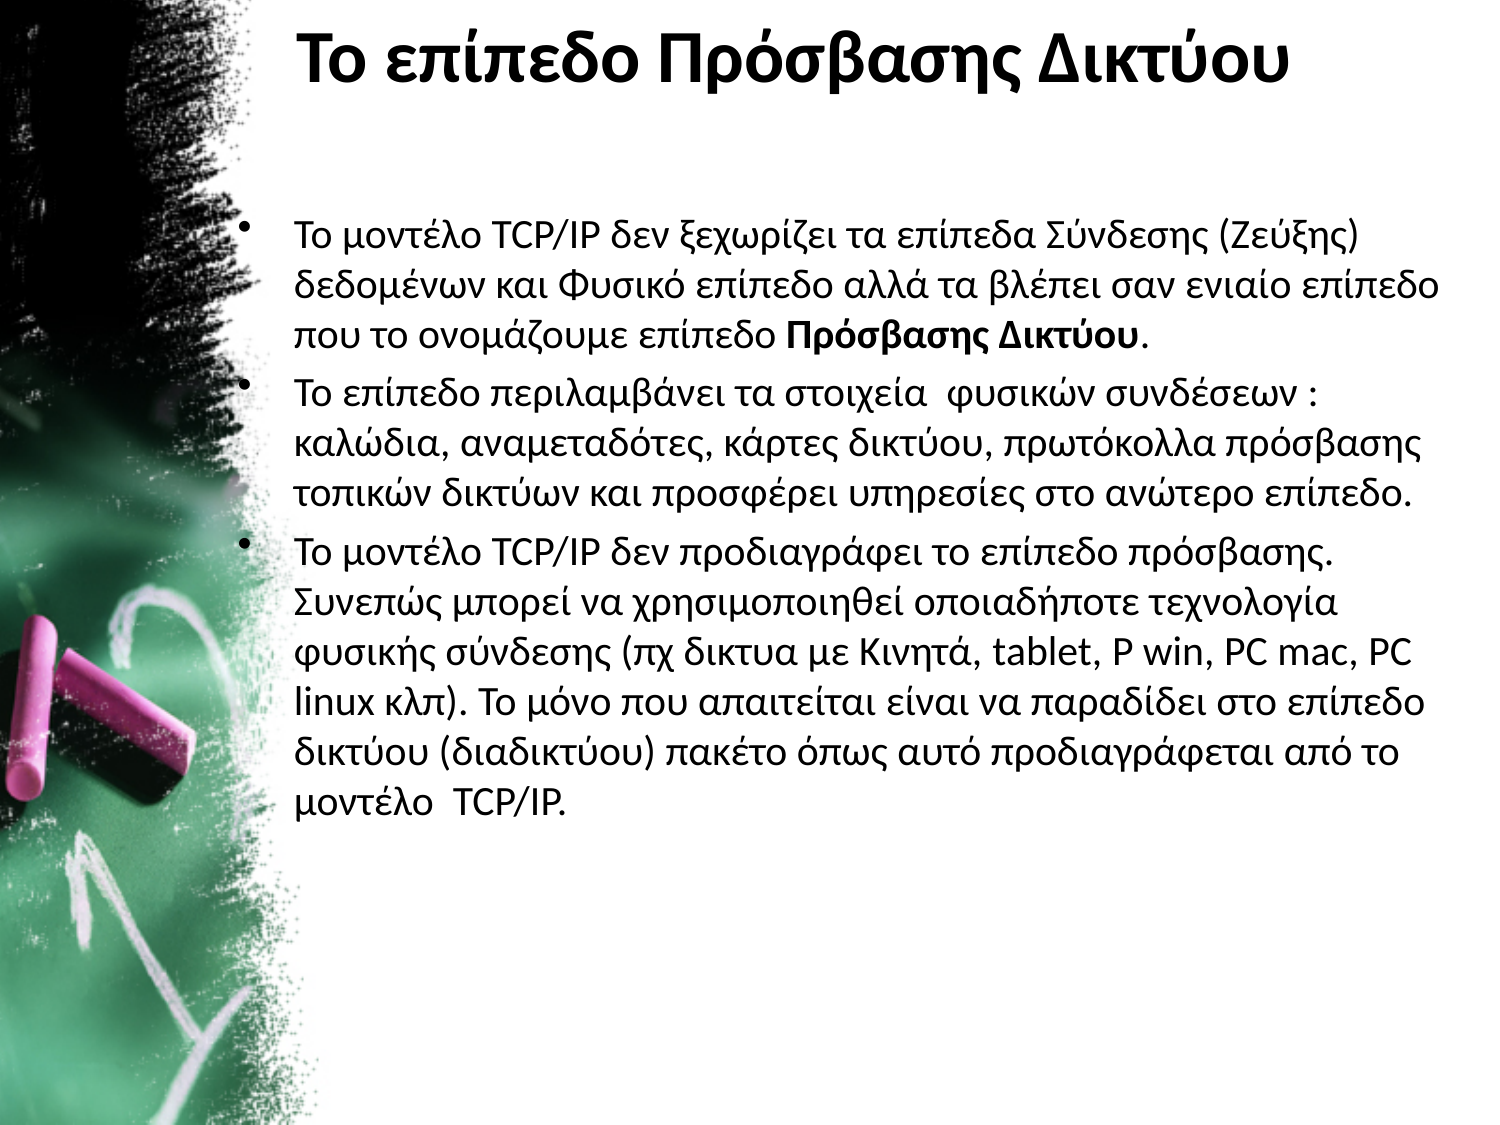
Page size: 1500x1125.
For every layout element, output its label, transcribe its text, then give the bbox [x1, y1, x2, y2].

list Το μοντέλο TCP/IP δεν ξεχωρίζει τα επίπεδα Σύνδεσης (Ζεύξης) δεδομένων και Φυσικό επίπεδο αλλά τα βλέπει σαν ενιαίο επίπεδο που το ονομάζουμε επίπεδο Πρόσβασης Δικτύου. Το επίπεδο περιλαμβάνει τα στοιχεία φυσικών συνδέσεων : καλώδια, αναμεταδότες, κάρτες δικτύου, πρωτόκολλα πρόσβασης τοπικών δικτύων και προσφέρει υπηρεσίες στο ανώτερο επίπεδο. Το μοντέλο TCP/IP δεν προδιαγράφει το επίπεδο πρόσβασης. Συνεπώς μπορεί να χρησιμοποιηθεί οποιαδήποτε τεχνολογία φυσικής σύνδεσης (πχ δικτυα με Κινητά, tablet, P win, PC mac, PC linux κλπ). Το μόνο που απαιτείται είναι να παραδίδει στο επίπεδο δικτύου (διαδικτύου) πακέτο όπως αυτό προδιαγράφεται από το μοντέλο TCP/IP. [222, 198, 1500, 973]
title Το επίπεδο Πρόσβασης Δικτύου [280, 0, 1432, 106]
picture [0, 0, 1500, 1125]
